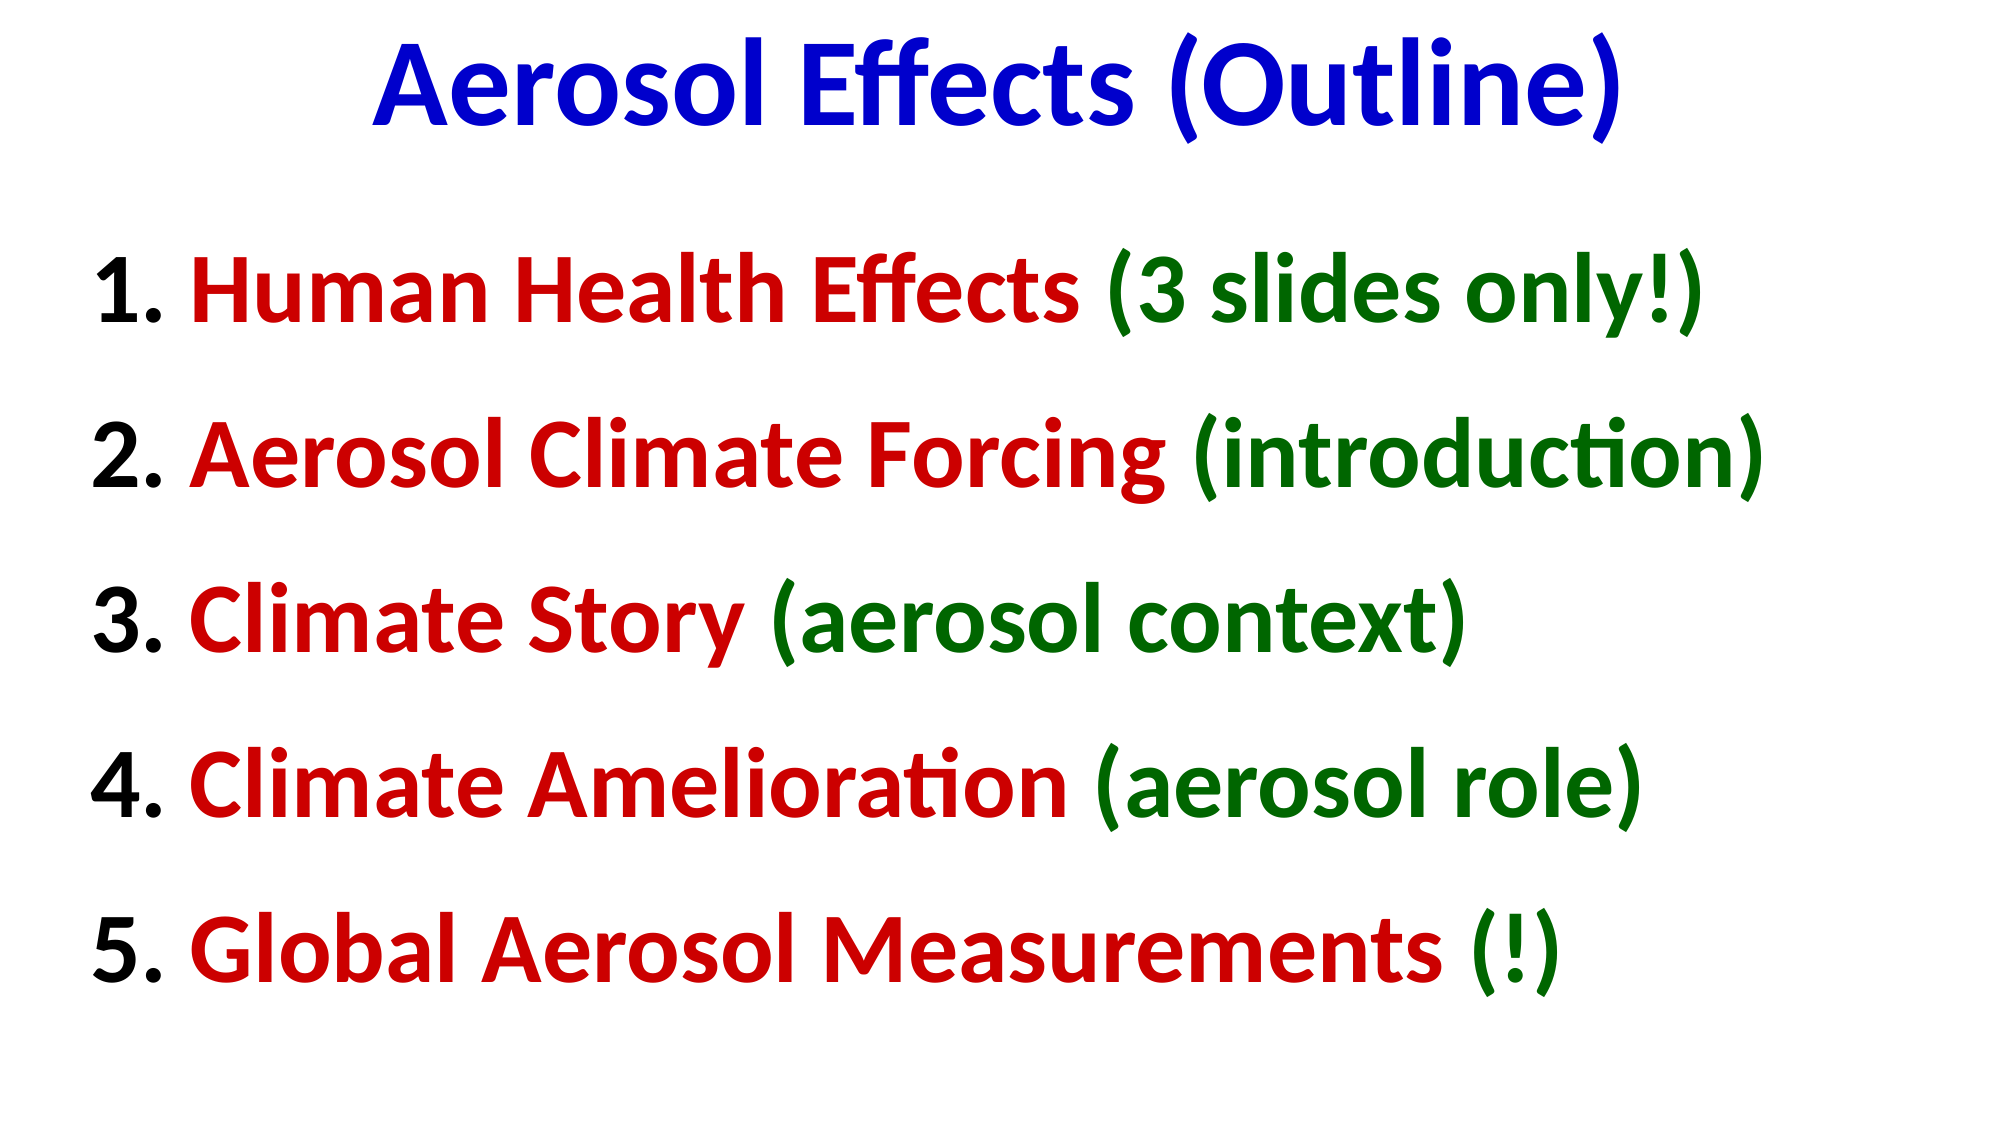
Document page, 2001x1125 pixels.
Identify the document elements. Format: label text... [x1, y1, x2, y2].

list 1. Human Health Effects (3 slides only!) 2. Aerosol Climate Forcing (introduction) 3. Climate Story (aerosol context) 4. Climate Amelioration (aerosol role) 5. Global Aerosol Measurements (!) [75, 149, 1925, 1063]
title Aerosol Effects (Outline) [249, 0, 1750, 149]
